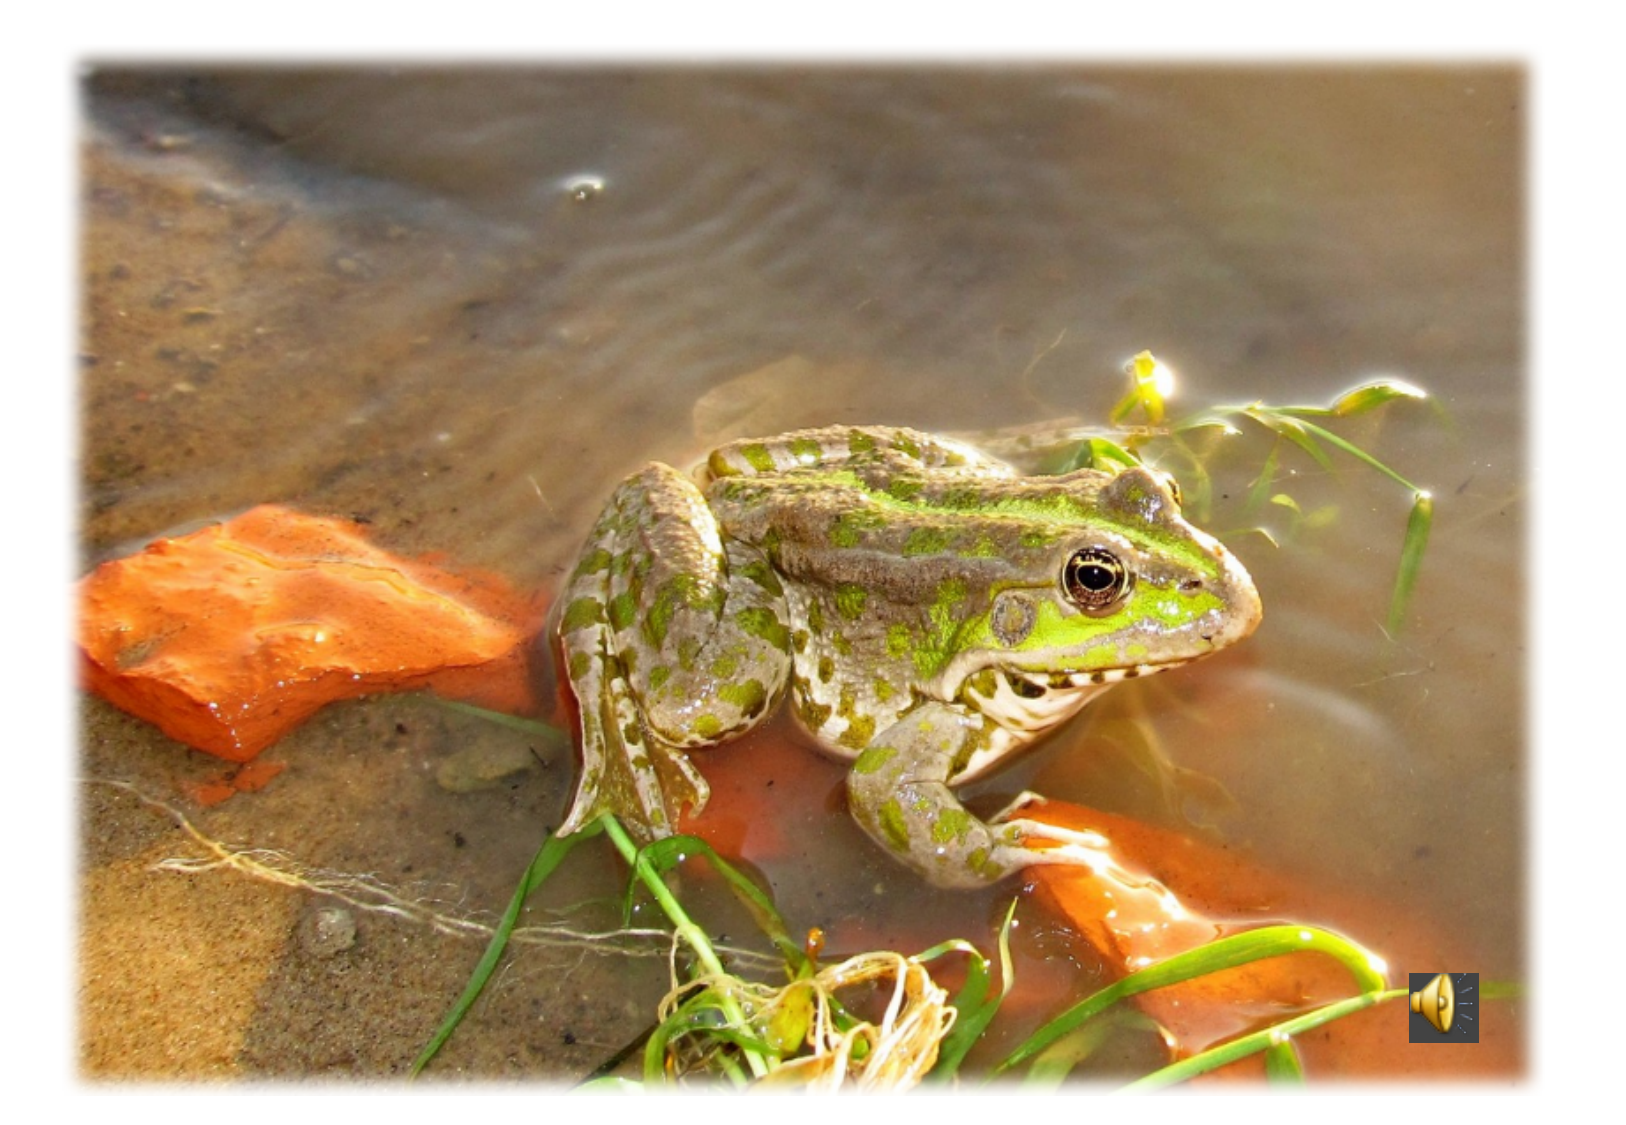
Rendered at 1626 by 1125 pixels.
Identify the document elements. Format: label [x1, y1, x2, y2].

list [62, 44, 1545, 1096]
picture [1408, 971, 1481, 1044]
